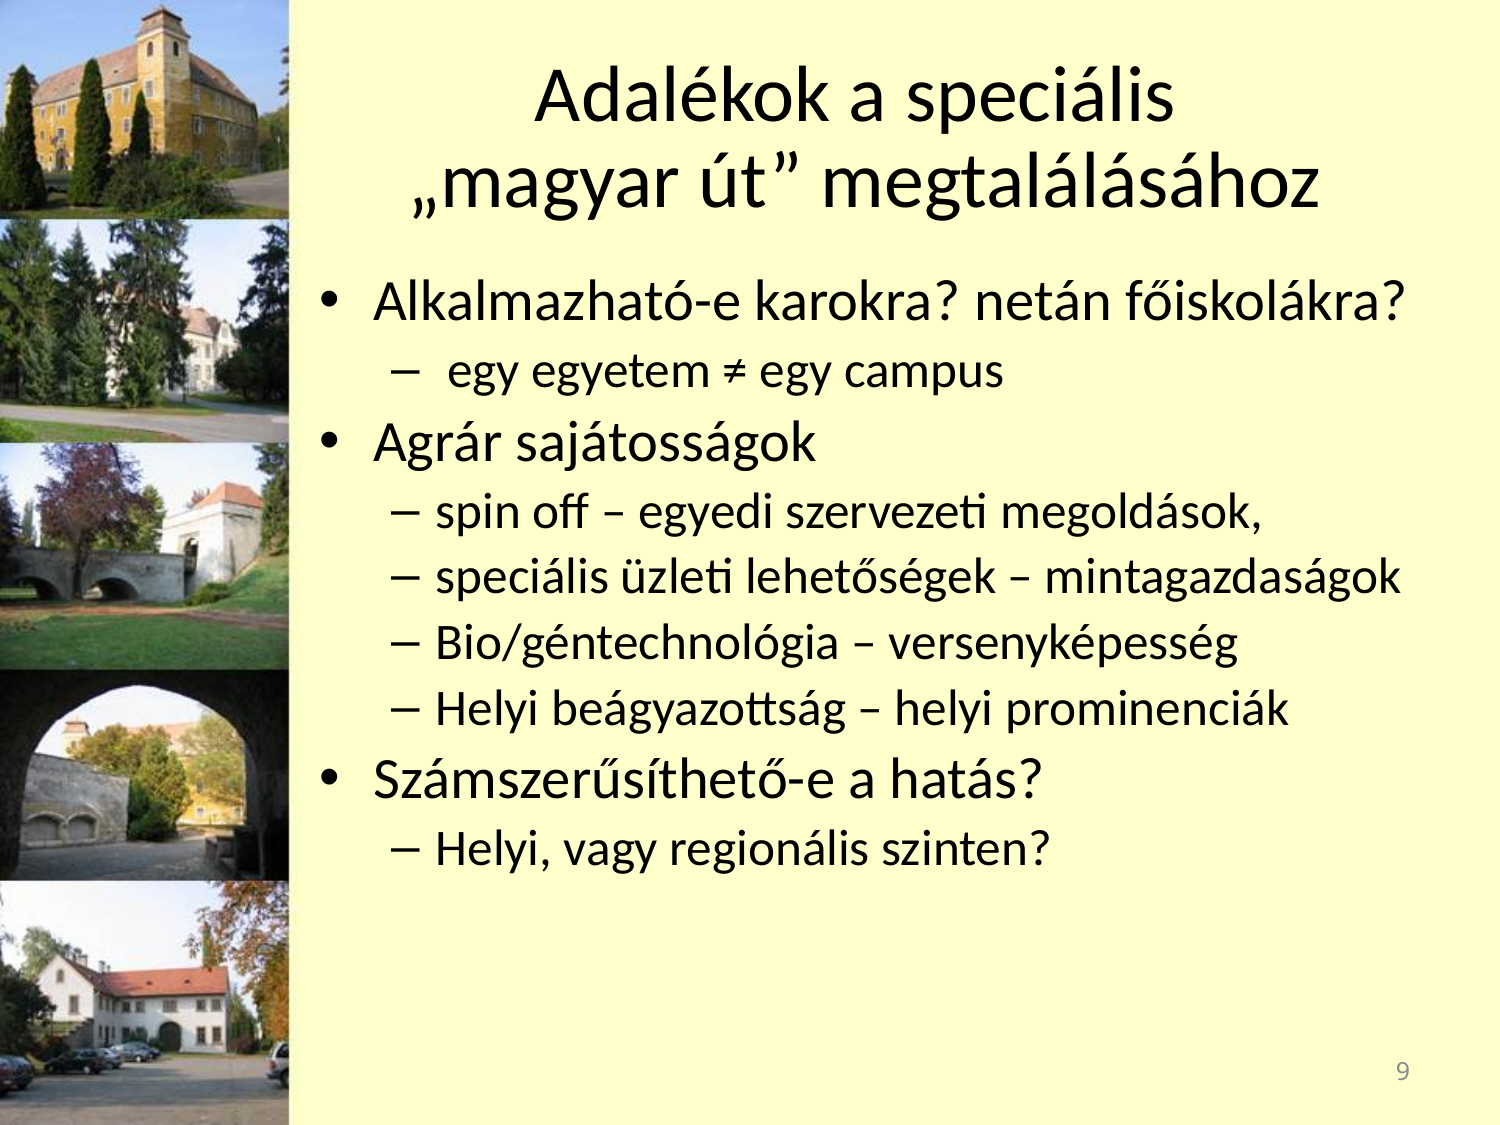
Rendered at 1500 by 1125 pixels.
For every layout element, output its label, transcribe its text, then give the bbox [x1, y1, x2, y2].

list Alkalmazható-e karokra? netán főiskolákra? egy egyetem ≠ egy campus Agrár sajátosságok spin off – egyedi szervezeti megoldások, speciális üzleti lehetőségek – mintagazdaságok Bio/géntechnológia – versenyképesség Helyi beágyazottság – helyi prominenciák Számszerűsíthető-e a hatás? Helyi, vagy regionális szinten? [304, 262, 1425, 1005]
title Adalékok a speciális „magyar út” megtalálásához [304, 45, 1425, 233]
picture [0, 0, 1500, 1125]
slide_number 9 [1074, 1042, 1425, 1103]
